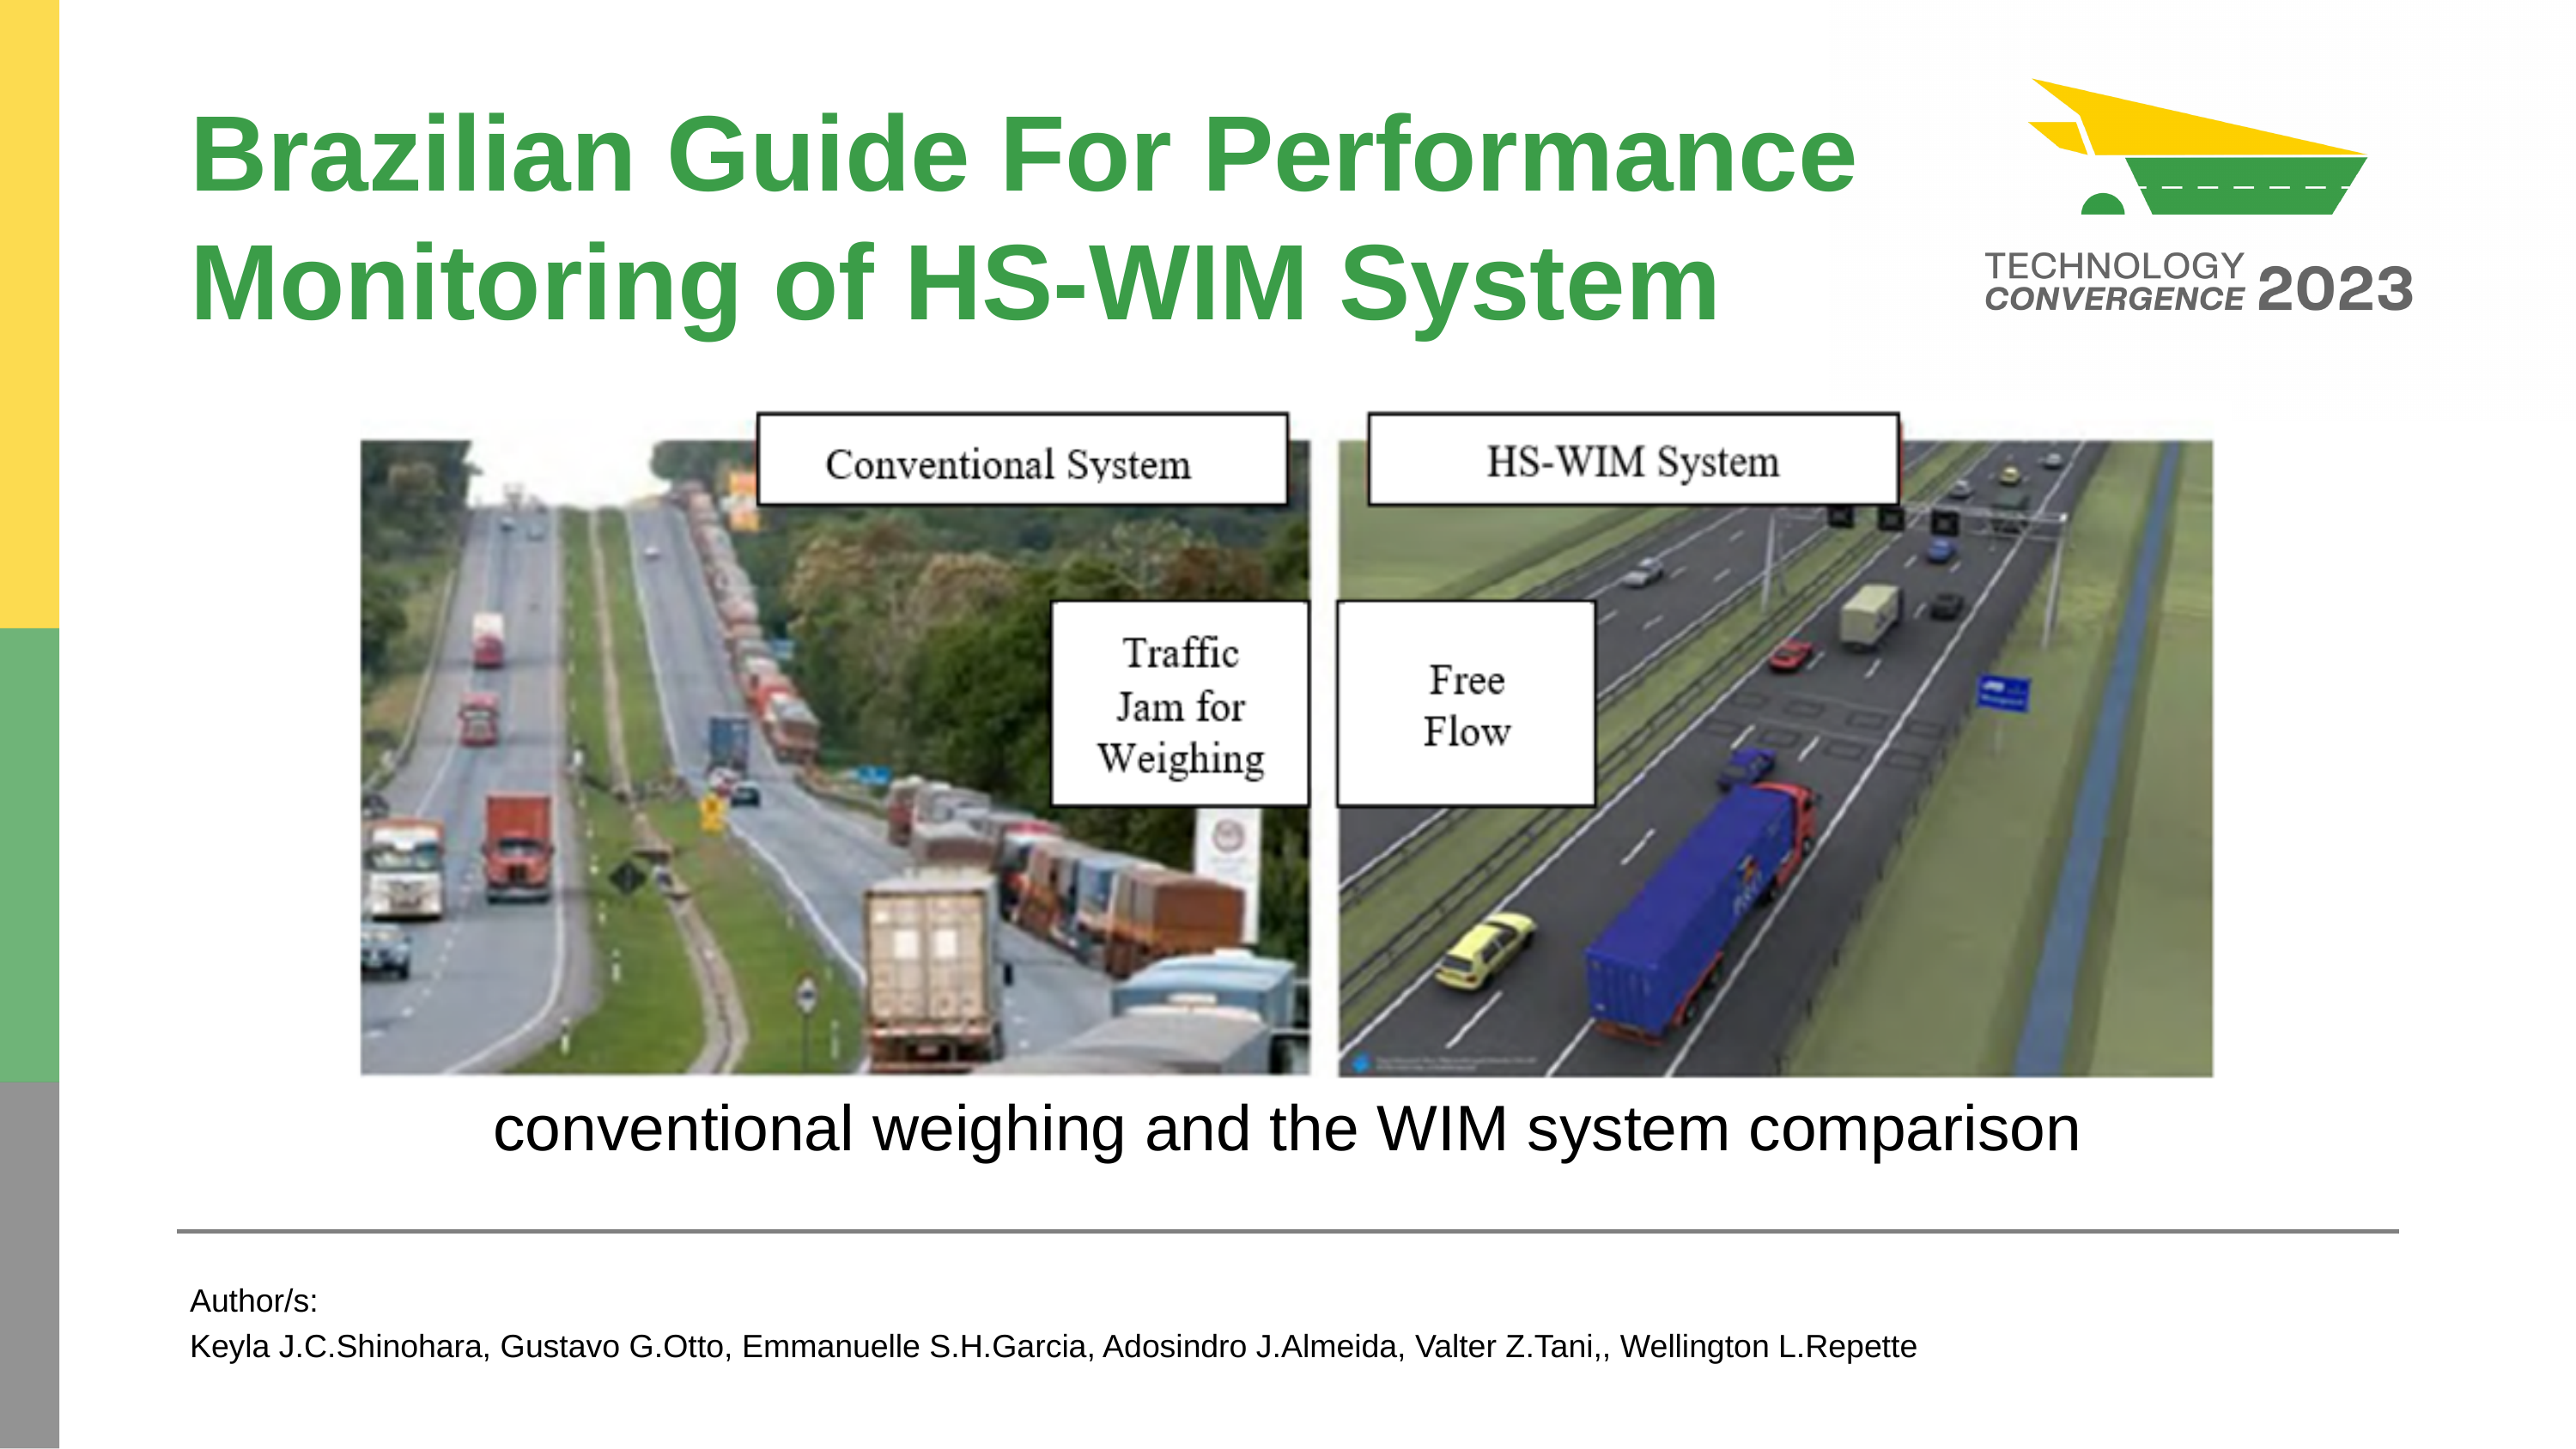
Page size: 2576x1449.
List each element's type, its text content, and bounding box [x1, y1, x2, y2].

list conventional weighing and the WIM system comparison [177, 359, 2399, 1201]
list Author/s: Keyla J.C.Shinohara, Gustavo G.Otto, Emmanuelle S.H.Garcia, Adosindro J.Almeida, Valter Z.Tani,, Wellington L.Repette [177, 1274, 1937, 1414]
picture [1829, 0, 2576, 421]
picture [344, 401, 2232, 1092]
title Brazilian Guide For Performance Monitoring of HS-WIM System [177, 76, 1937, 329]
